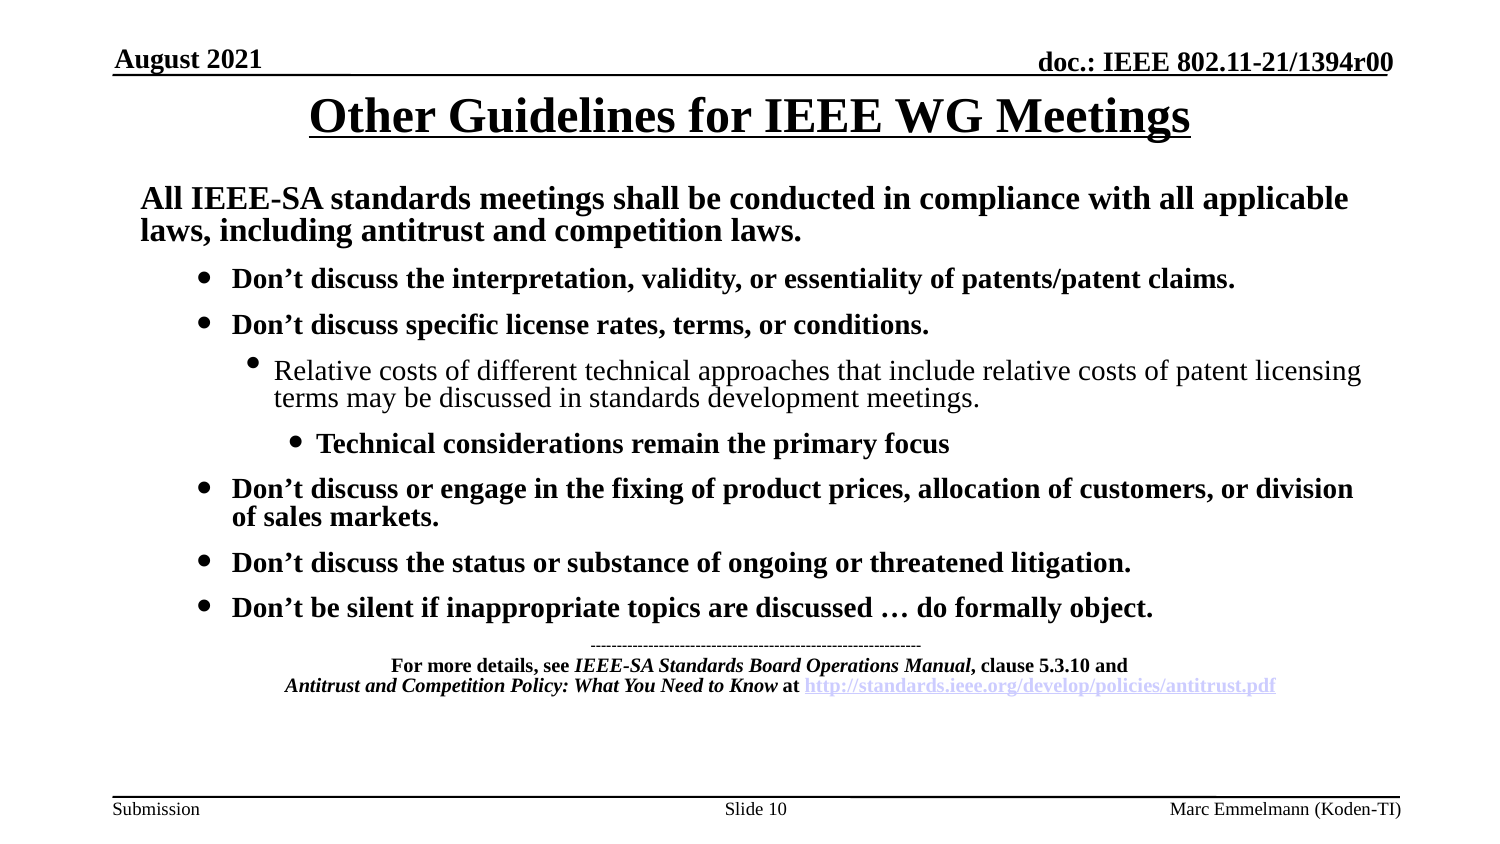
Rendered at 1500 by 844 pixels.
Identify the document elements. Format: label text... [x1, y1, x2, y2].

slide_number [114, 40, 423, 75]
list All IEEE-SA standards meetings shall be conducted in compliance with all applicable laws, including antitrust and competition laws. Don’t discuss the interpretation, validity, or essentiality of patents/patent claims. Don’t discuss specific license rates, terms, or conditions. Relative costs of different technical approaches that include relative costs of patent licensing terms may be discussed in standards development meetings. Technical considerations remain the primary focus Don’t discuss or engage in the fixing of product prices, allocation of customers, or division of sales markets. Don’t discuss the status or substance of ongoing or threatened litigation. Don’t be silent if inappropriate topics are discussed … do formally object. --------------------------------------------------------------- For more details, see IEEE-SA Standards Board Operations Manual, clause 5.3.10 and Antitrust and Competition Policy: What You Need to Know at http://standards.ieee.org/develop/policies/antitrust.pdf [124, 175, 1399, 753]
title Other Guidelines for IEEE WG Meetings [271, 46, 1229, 175]
footer Marc Emmelmann (Koden-TI) [878, 796, 1402, 820]
slide_number Slide 10 [712, 796, 800, 842]
